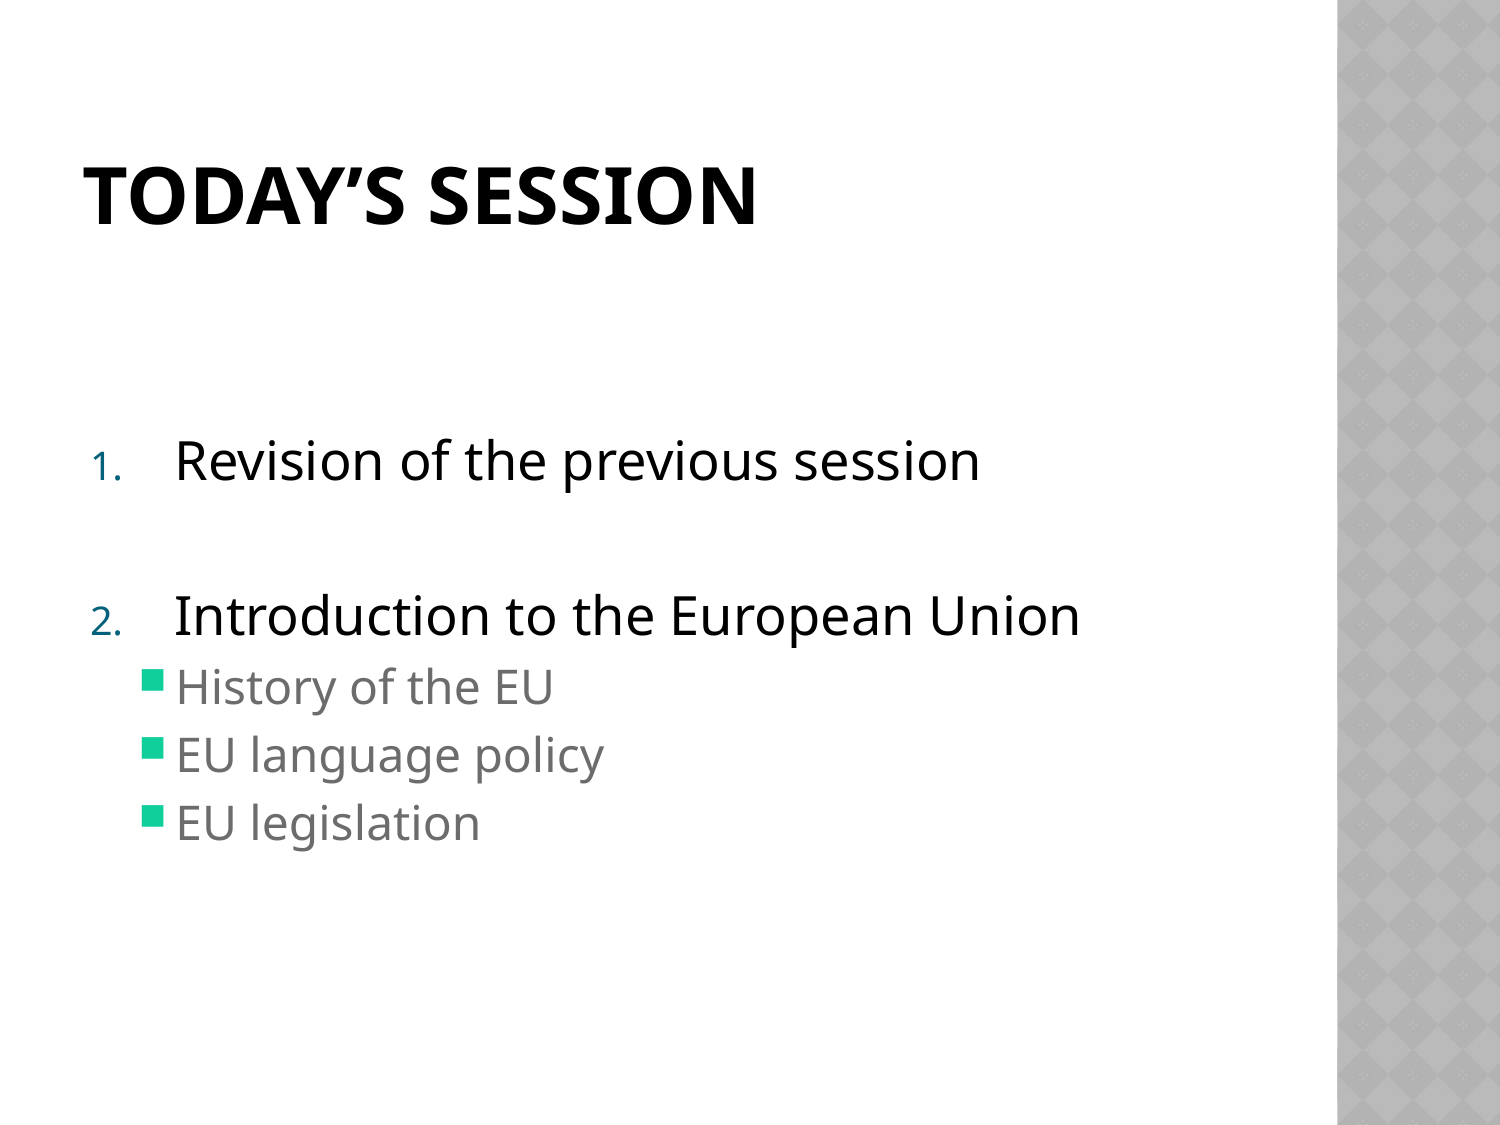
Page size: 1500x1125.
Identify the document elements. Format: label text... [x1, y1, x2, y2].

title Today’s session [75, 52, 1263, 241]
list Revision of the previous session Introduction to the European Union History of the EU EU language policy EU legislation [74, 263, 1263, 1060]
